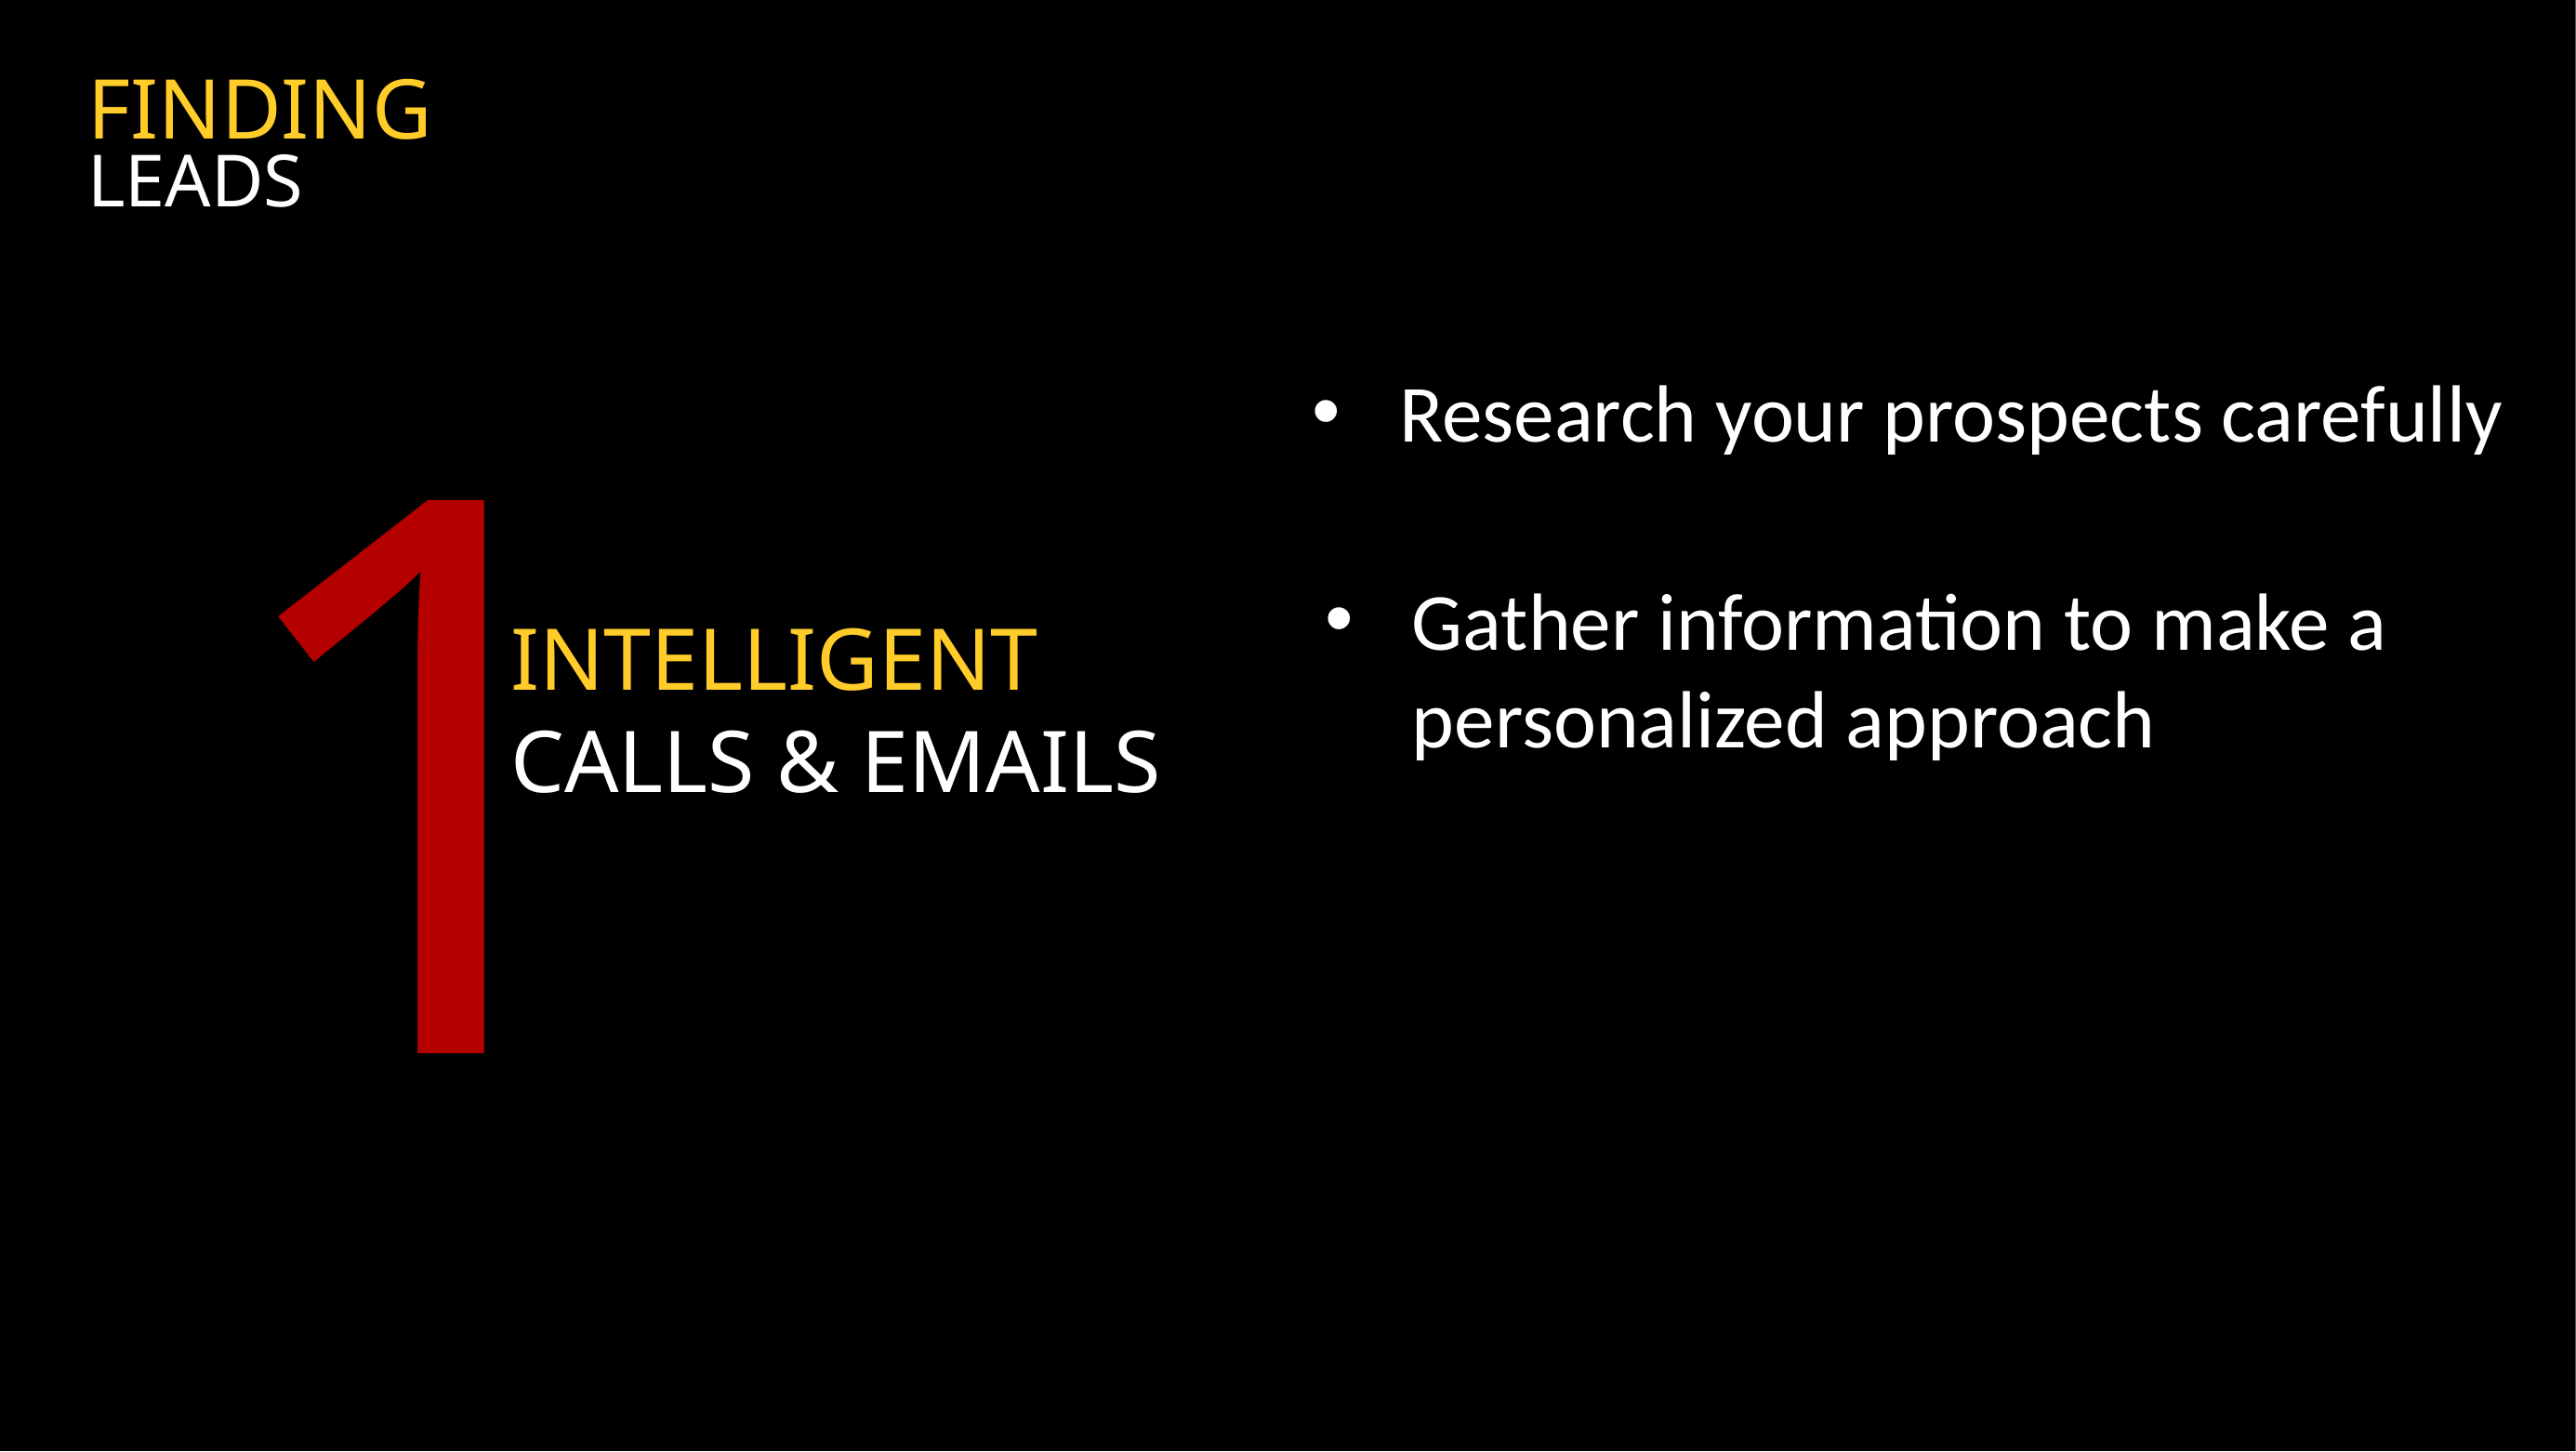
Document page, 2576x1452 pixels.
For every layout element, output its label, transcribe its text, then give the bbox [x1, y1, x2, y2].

text_box FINDING [74, 49, 865, 140]
text_box LEADS [74, 140, 1090, 229]
text_box INTELLIGENT CALLS & EMAILS [496, 598, 2008, 901]
text_box Gather information to make a personalized approach [1311, 561, 2576, 771]
text_box Research your prospects carefully [1299, 354, 2576, 466]
text_box 1 [195, 272, 550, 1063]
